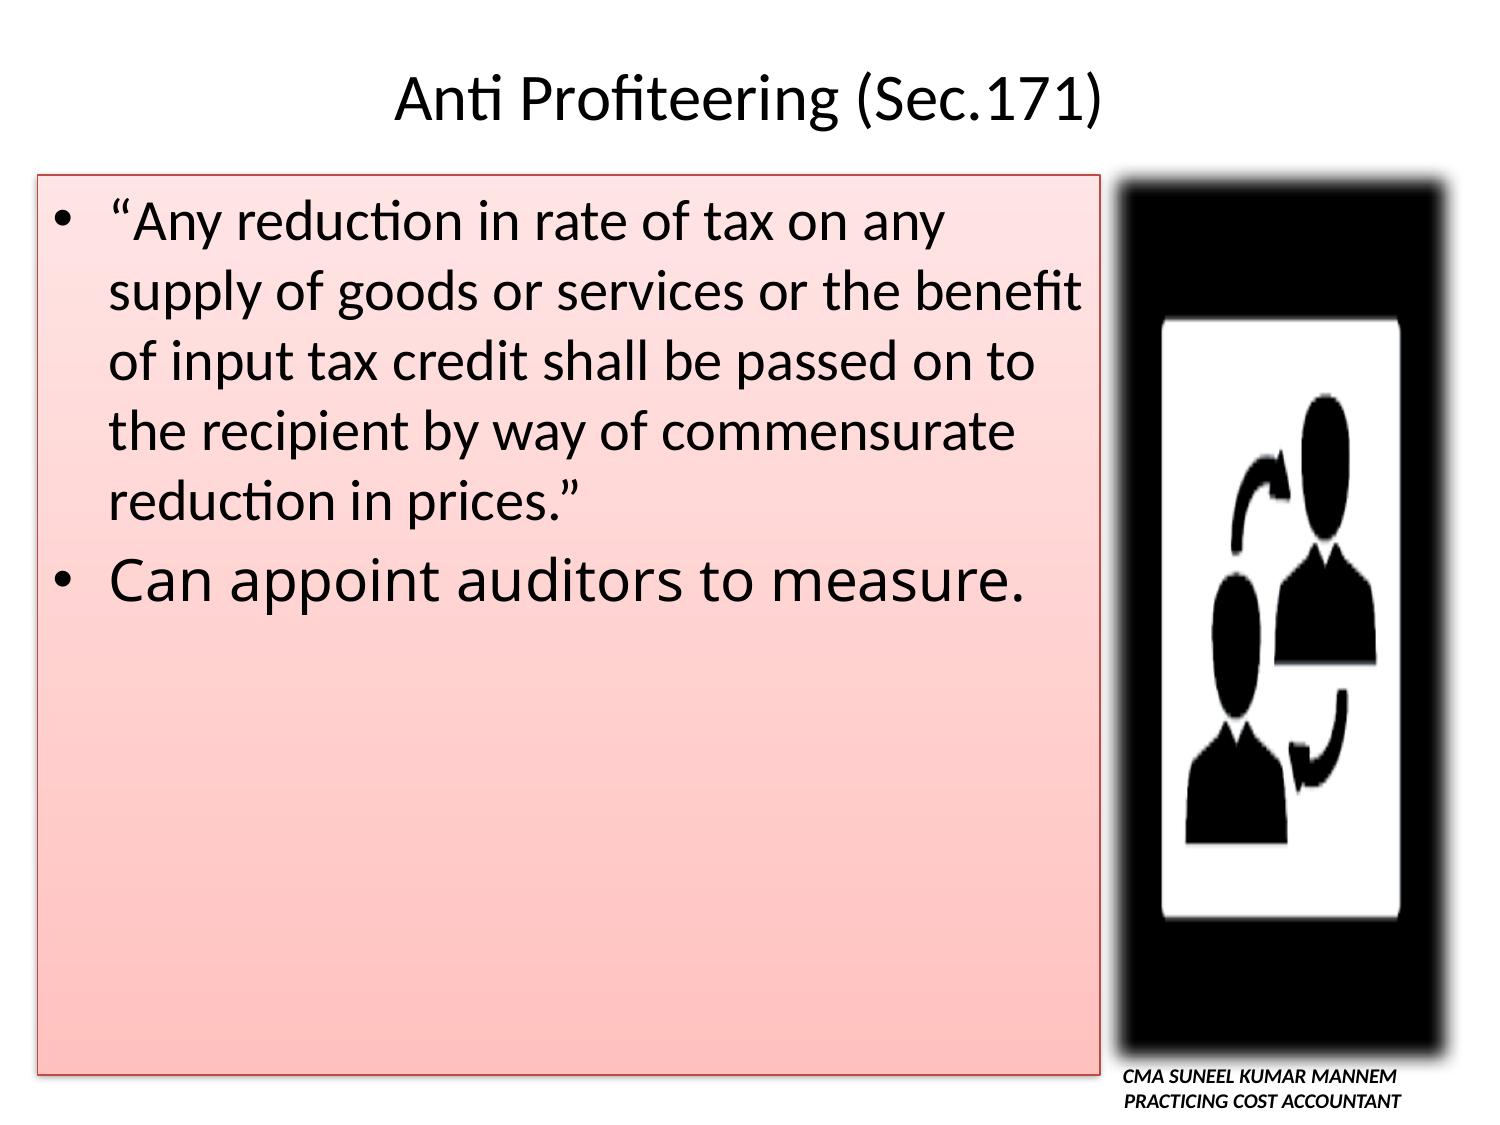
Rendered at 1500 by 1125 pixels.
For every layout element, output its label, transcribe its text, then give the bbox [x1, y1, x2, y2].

title Anti Profiteering (Sec.171) [0, 24, 1500, 163]
footer CMA SUNEEL KUMAR MANNEM PRACTICING COST ACCOUNTANT [1025, 1062, 1500, 1113]
list “Any reduction in rate of tax on any supply of goods or services or the benefit of input tax credit shall be passed on to the recipient by way of commensurate reduction in prices.” Can appoint auditors to measure. [37, 174, 1094, 1076]
picture [1099, 162, 1463, 1076]
